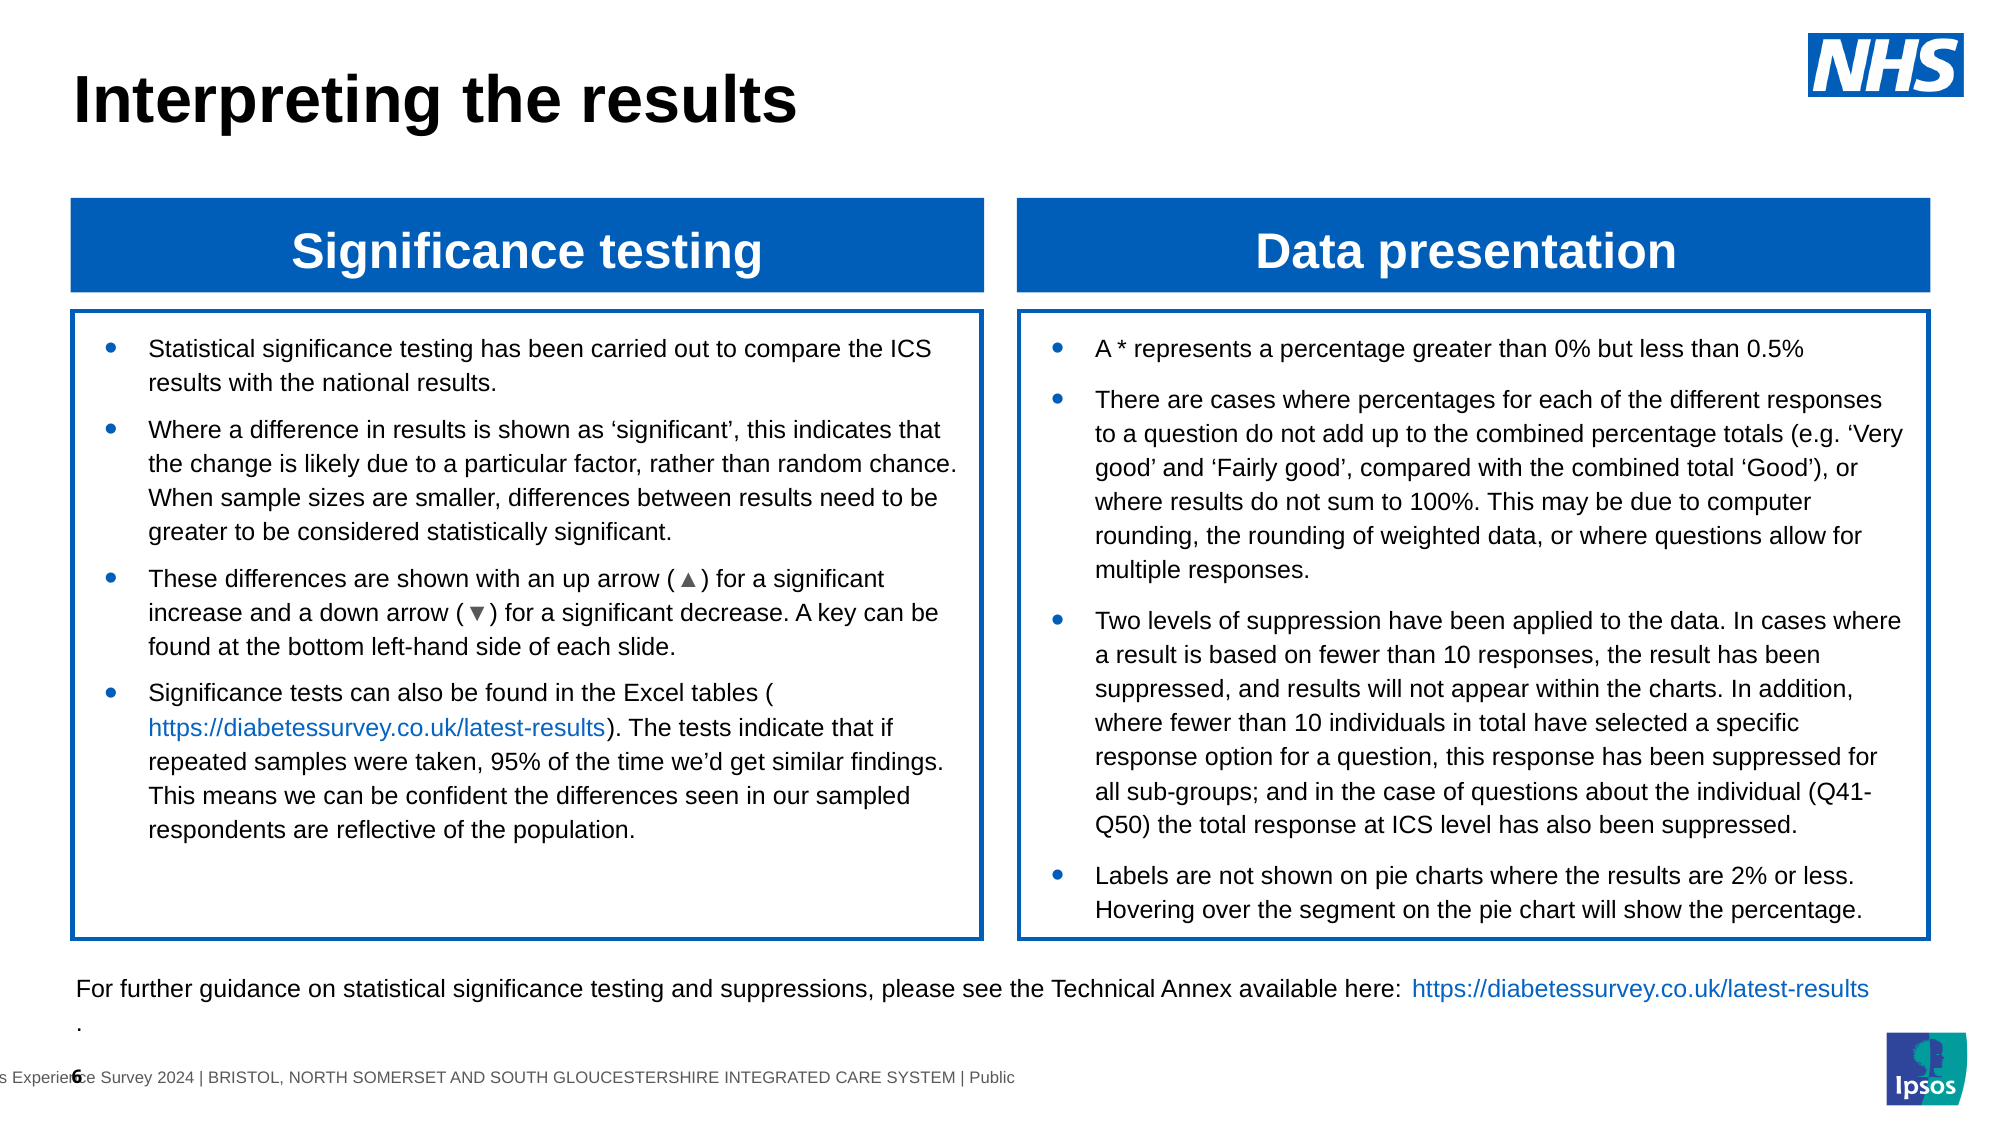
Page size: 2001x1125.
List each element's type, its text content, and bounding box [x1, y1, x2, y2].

title Interpreting the results [73, 65, 1826, 193]
text_box Statistical significance testing has been carried out to compare the ICS results with the national results. Where a difference in results is shown as ‘significant’, this indicates that the change is likely due to a particular factor, rather than random chance. When sample sizes are smaller, differences between results need to be greater to be considered statistically significant. These differences are shown with an up arrow (▲) for a significant increase and a down arrow (▼) for a significant decrease. A key can be found at the bottom left-hand side of each slide. Significance tests can also be found in the Excel tables (https://diabetessurvey.co.uk/latest-results). The tests indicate that if repeated samples were taken, 95% of the time we’d get similar findings. This means we can be confident the differences seen in our sampled respondents are reflective of the population. [71, 310, 983, 940]
text_box Data presentation [1016, 197, 1931, 293]
text_box A * represents a percentage greater than 0% but less than 0.5% There are cases where percentages for each of the different responses to a question do not add up to the combined percentage totals (e.g. ‘Very good’ and ‘Fairly good’, compared with the combined total ‘Good’), or where results do not sum to 100%. This may be due to computer rounding, the rounding of weighted data, or where questions allow for multiple responses. Two levels of suppression have been applied to the data. In cases where a result is based on fewer than 10 responses, the result has been suppressed, and results will not appear within the charts. In addition, where fewer than 10 individuals in total have selected a specific response option for a question, this response has been suppressed for all sub-groups; and in the case of questions about the individual (Q41-Q50) the total response at ICS level has also been suppressed. Labels are not shown on pie charts where the results are 2% or less. Hovering over the segment on the pie chart will show the percentage. [1018, 310, 1929, 940]
picture [1807, 33, 1964, 97]
text_box Significance testing [70, 197, 985, 293]
slide_number 6 [71, 1044, 122, 1090]
text_box For further guidance on statistical significance testing and suppressions, please see the Technical Annex available here: https://diabetessurvey.co.uk/latest-results. [46, 961, 1886, 1044]
picture [1886, 1032, 1968, 1106]
